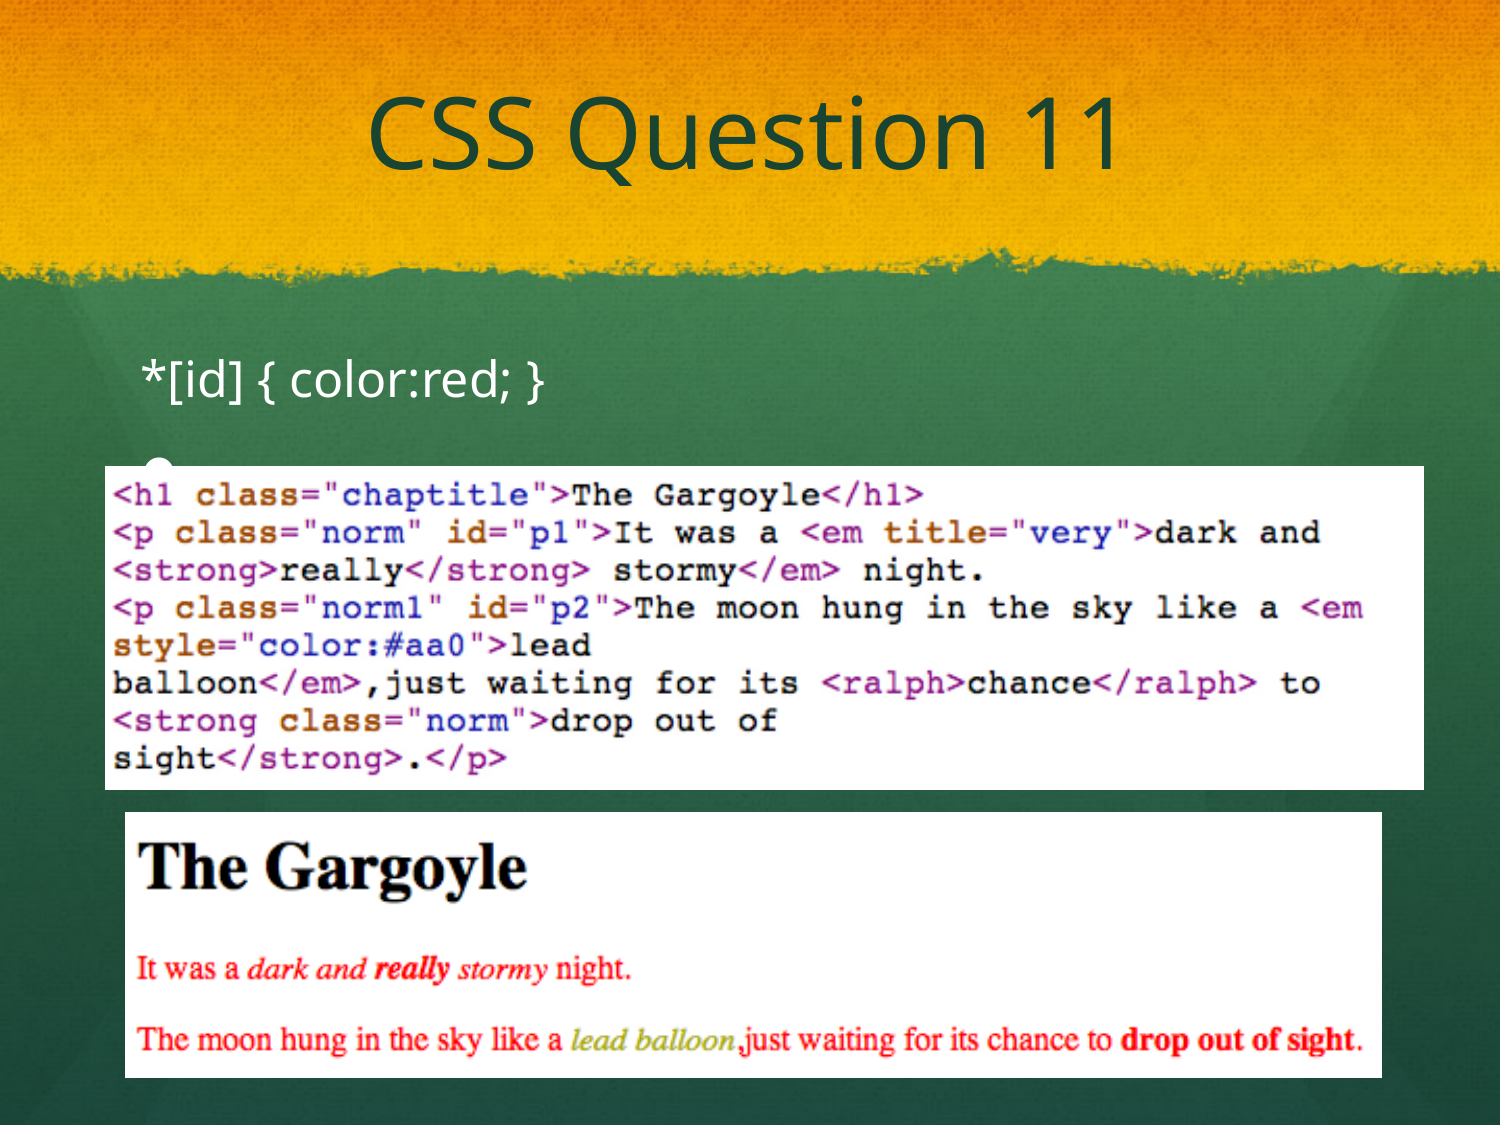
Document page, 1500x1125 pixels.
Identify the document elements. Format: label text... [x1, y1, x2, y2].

picture [0, 0, 1500, 1125]
list *[id] { color:red; } [125, 339, 1375, 455]
title CSS Question 11 [125, 12, 1375, 246]
